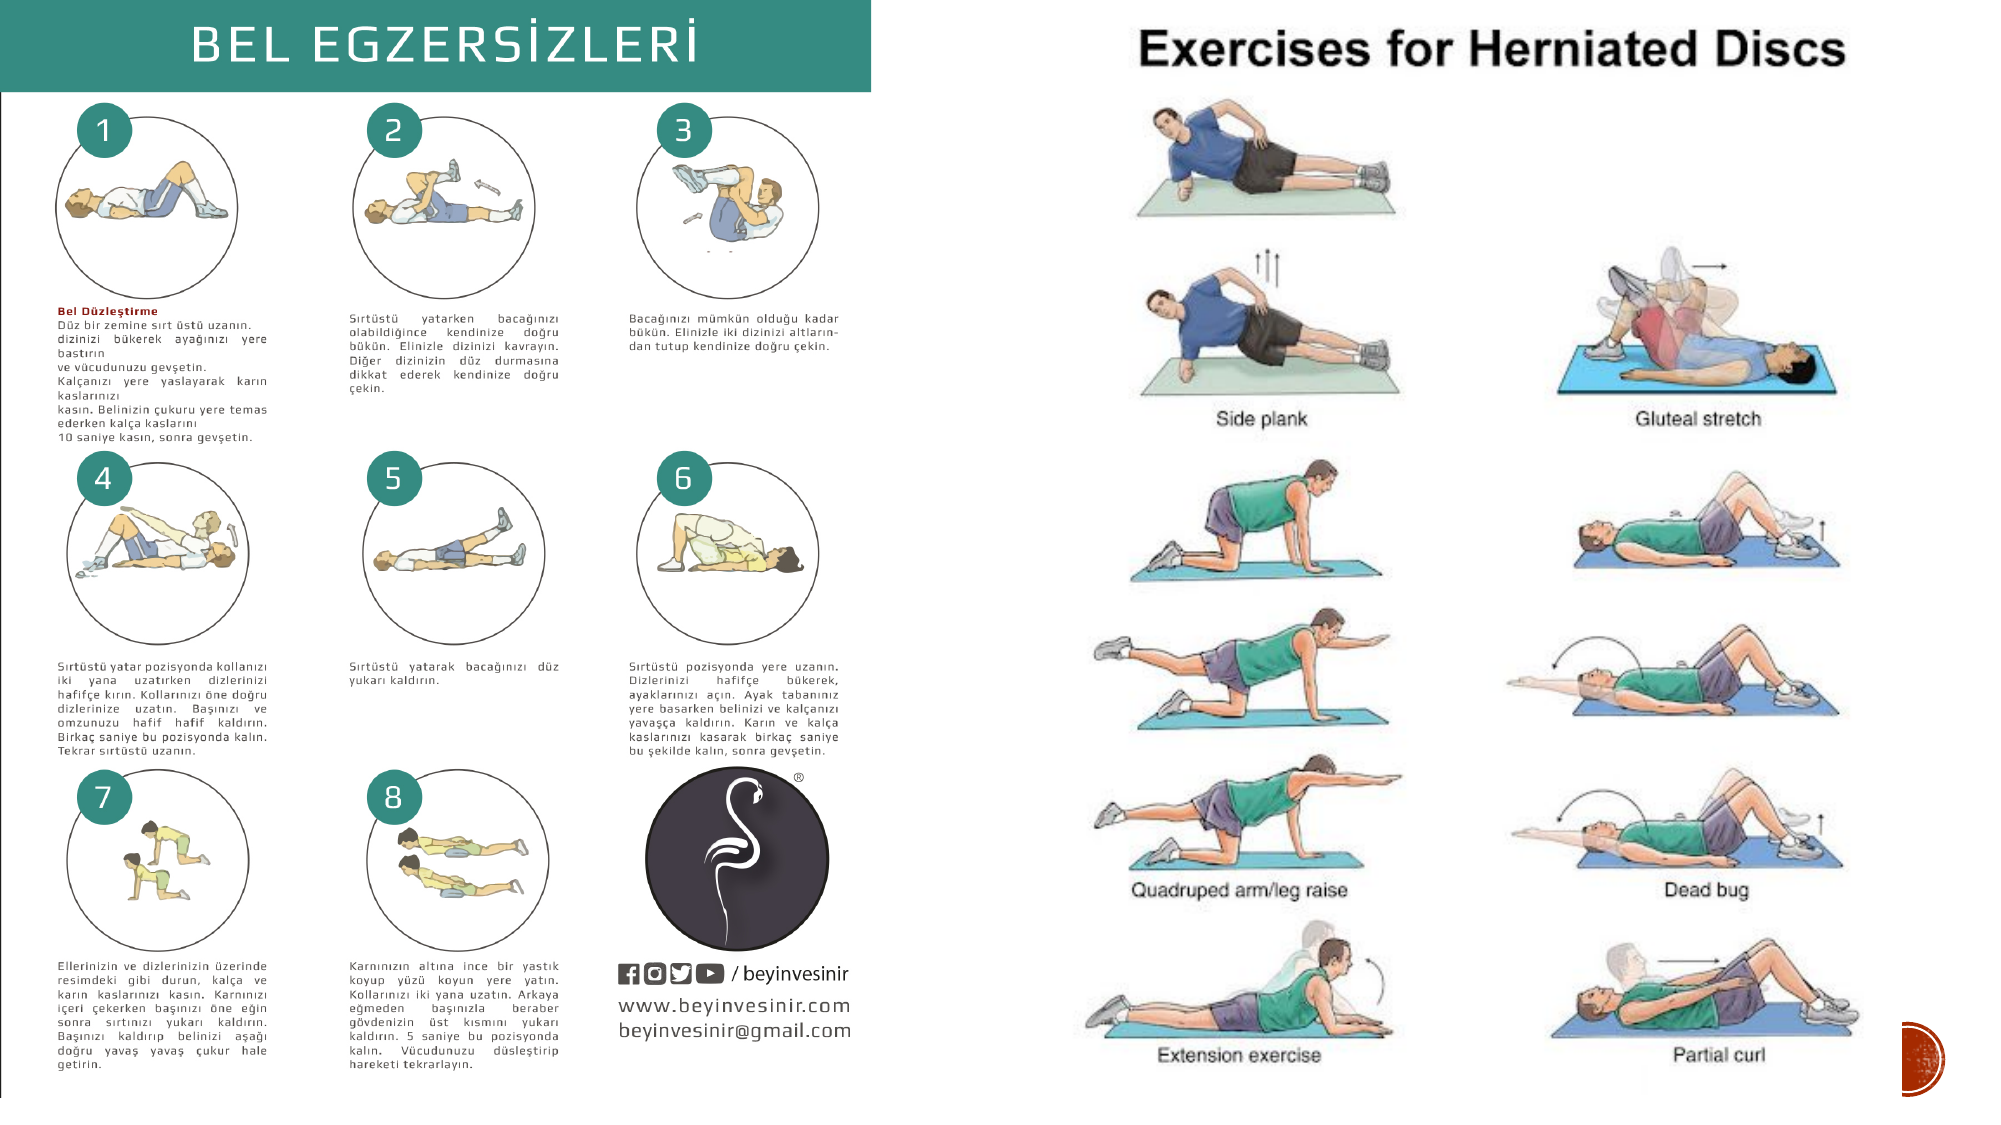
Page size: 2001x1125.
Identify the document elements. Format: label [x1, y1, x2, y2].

picture [1046, 0, 1902, 1108]
picture [0, 0, 872, 1098]
